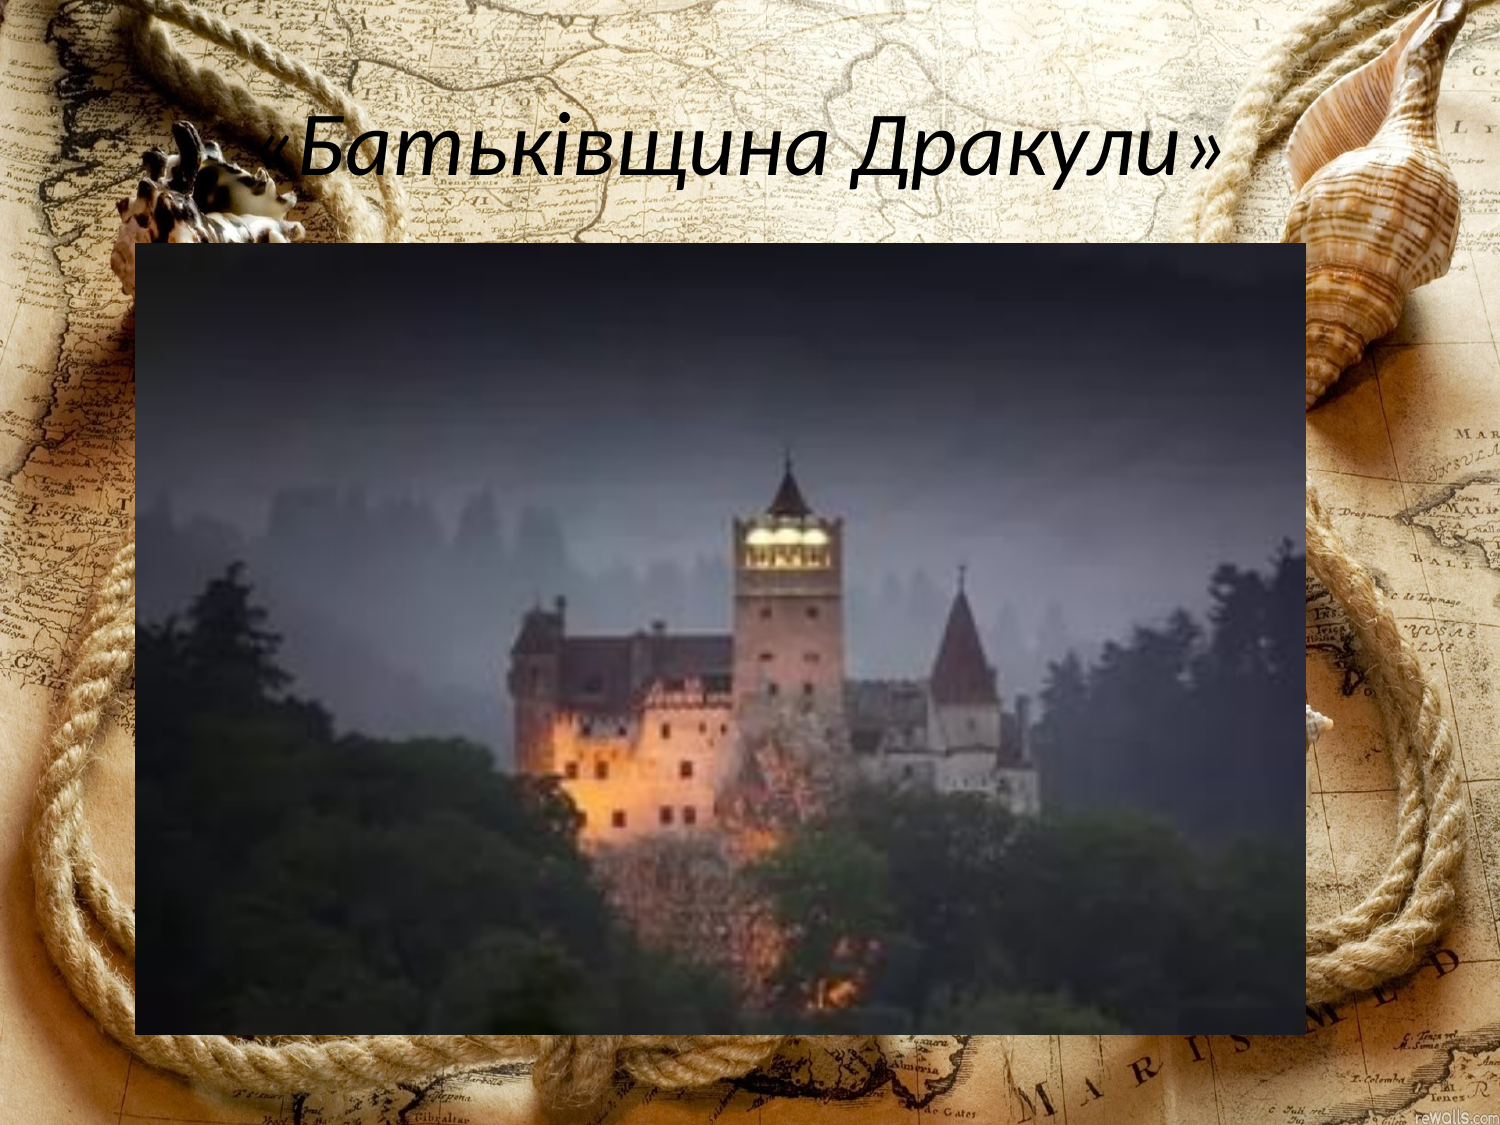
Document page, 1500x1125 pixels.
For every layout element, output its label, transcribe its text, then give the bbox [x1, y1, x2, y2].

title «Батьківщина Дракули» [74, 44, 1426, 233]
picture [0, 0, 1500, 1125]
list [135, 243, 1306, 1036]
